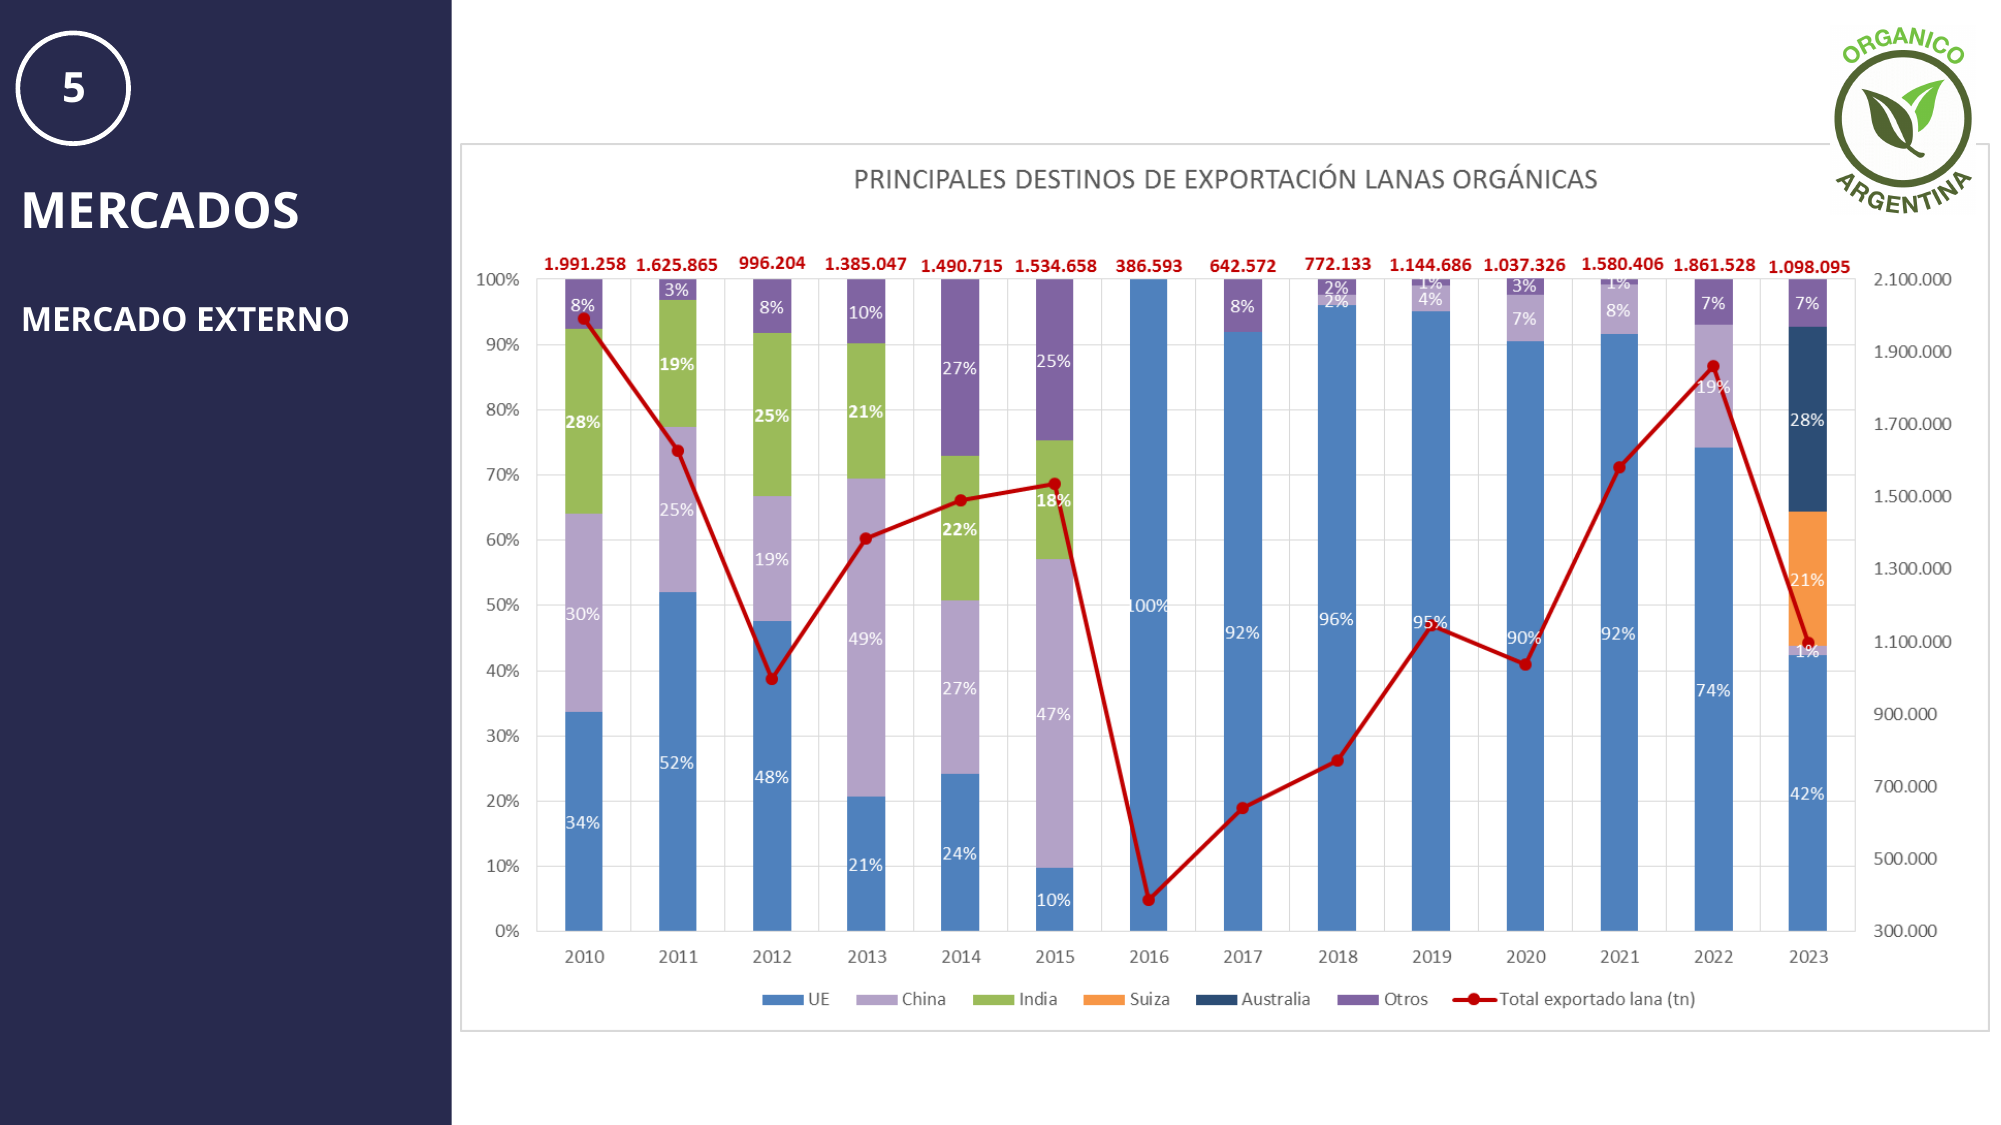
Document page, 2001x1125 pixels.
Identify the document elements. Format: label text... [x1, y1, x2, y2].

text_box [17, 32, 129, 144]
picture [460, 25, 1990, 1033]
text_box MERCADOS MERCADO EXTERNO [5, 163, 447, 385]
